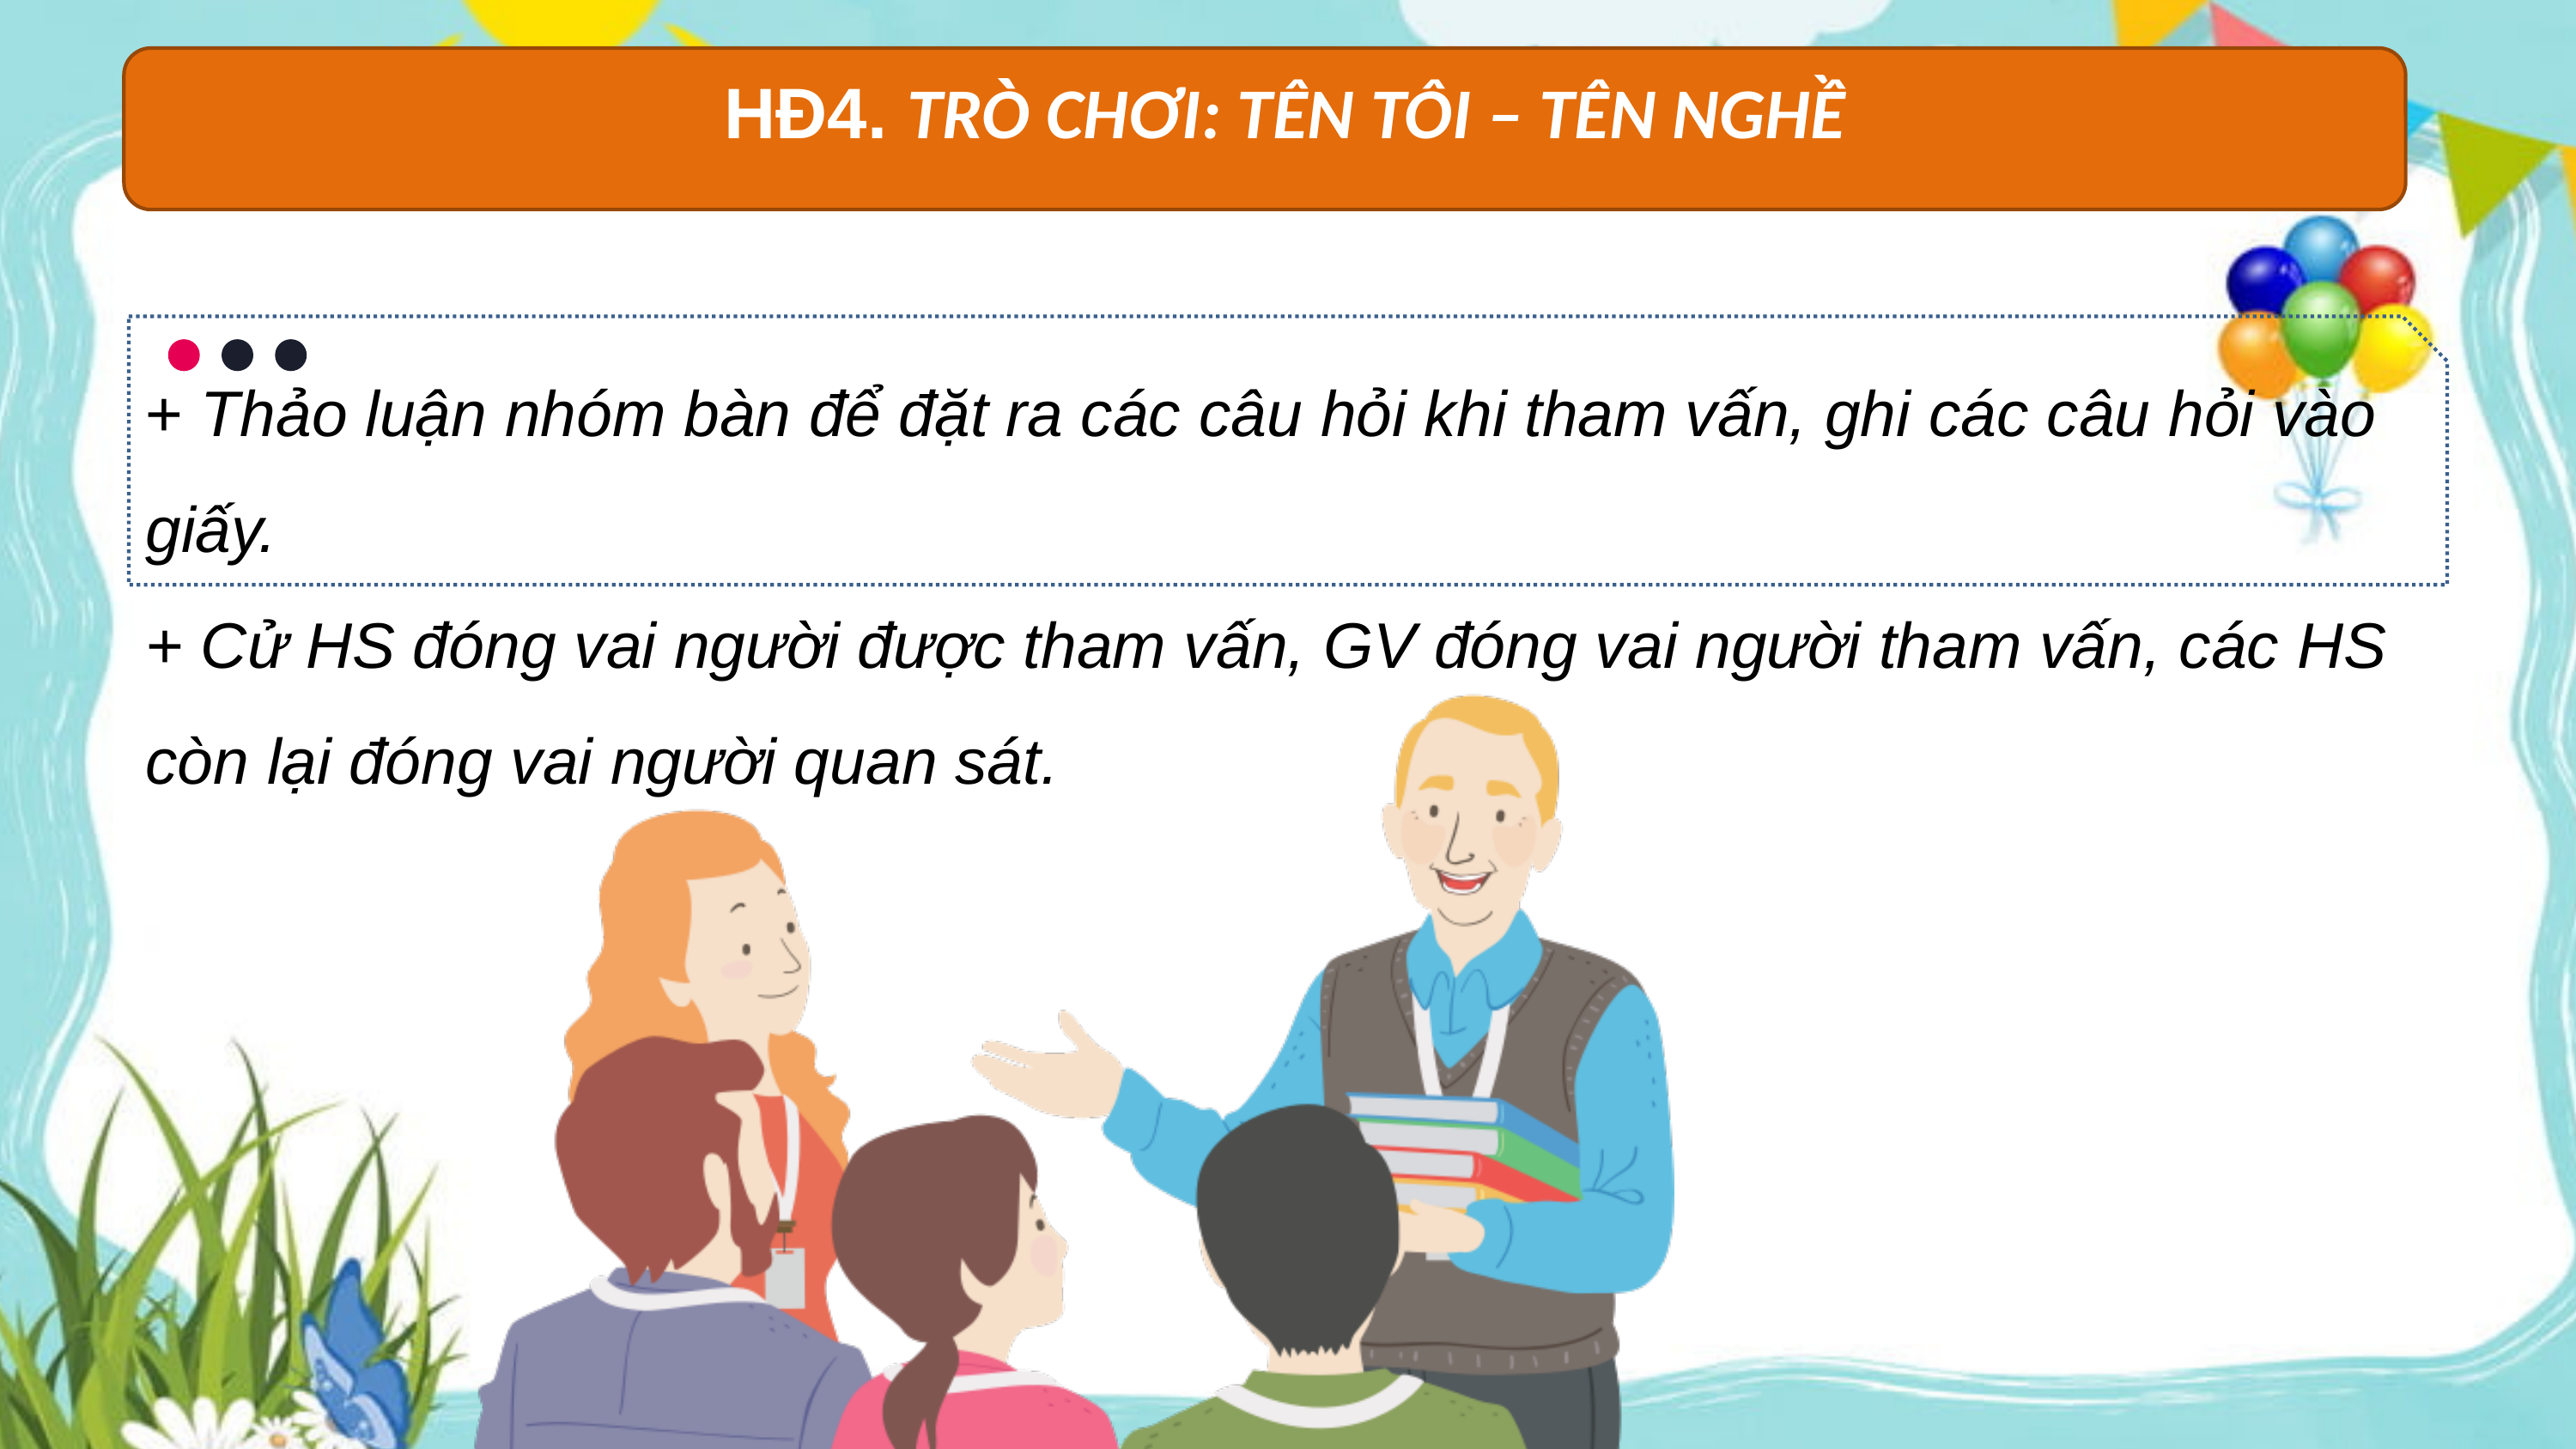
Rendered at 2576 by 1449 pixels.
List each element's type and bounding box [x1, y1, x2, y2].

picture [0, 0, 2576, 1449]
text_box [124, 47, 2406, 372]
